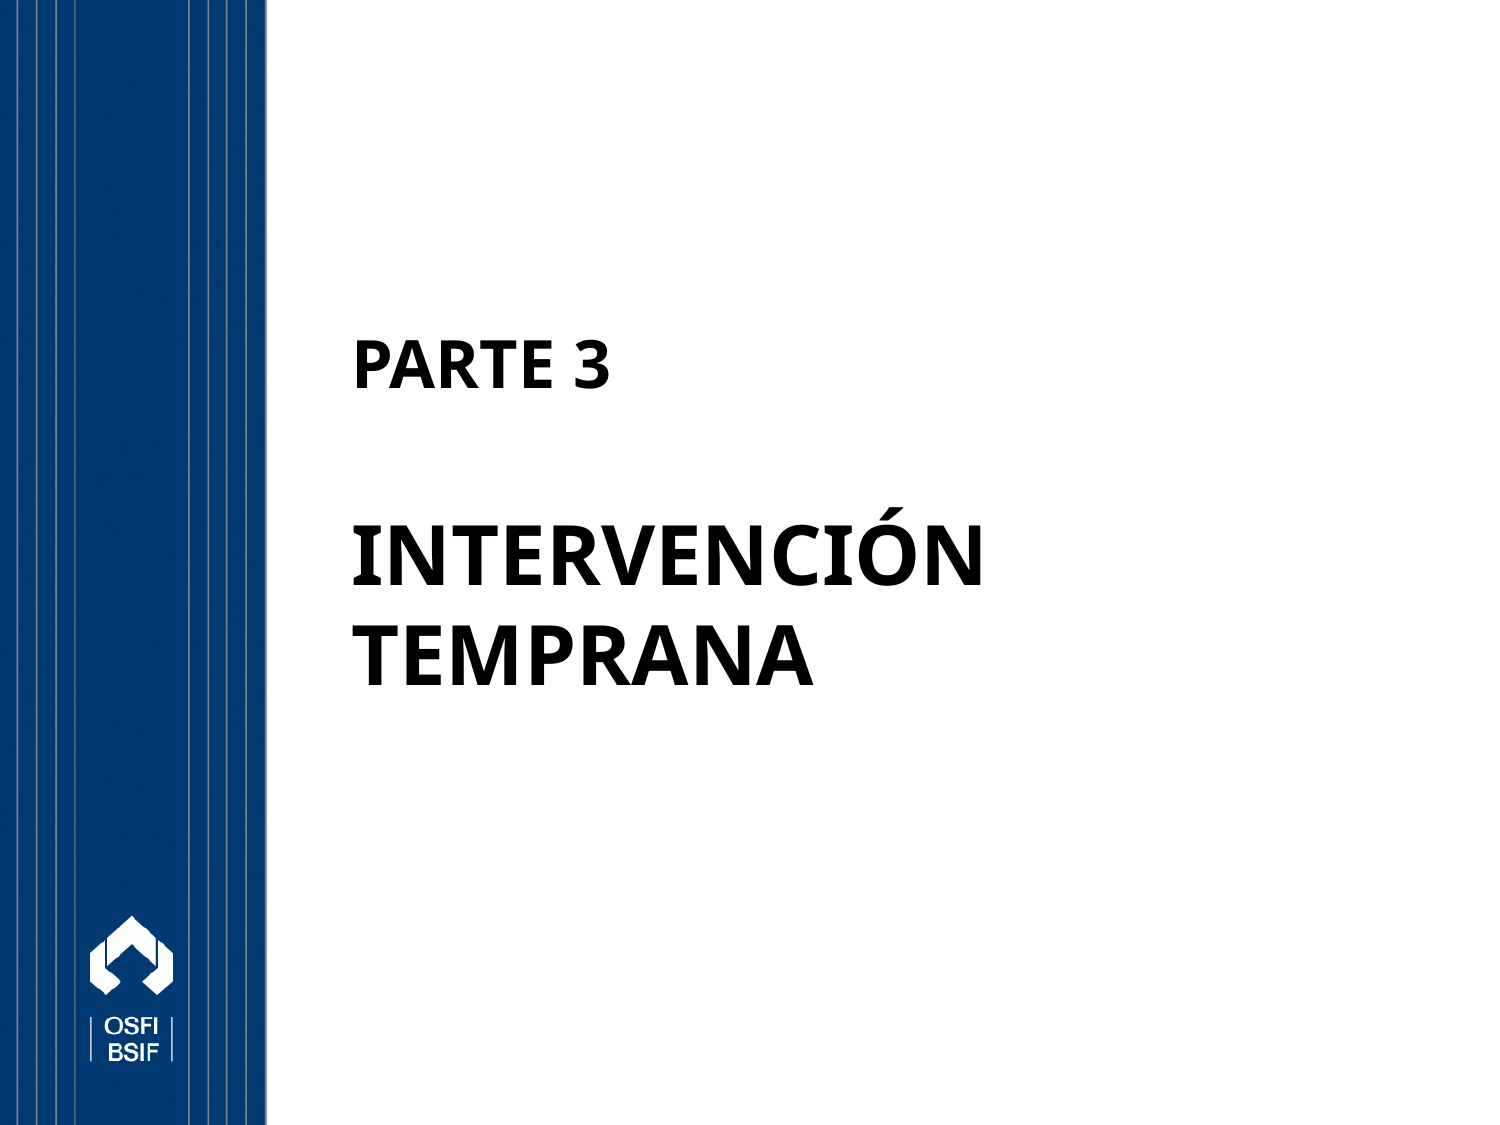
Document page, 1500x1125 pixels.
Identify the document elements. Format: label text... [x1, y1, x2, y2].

title Parte 3 intervención TEMPRANA [336, 314, 1370, 787]
picture [0, 0, 1500, 1125]
